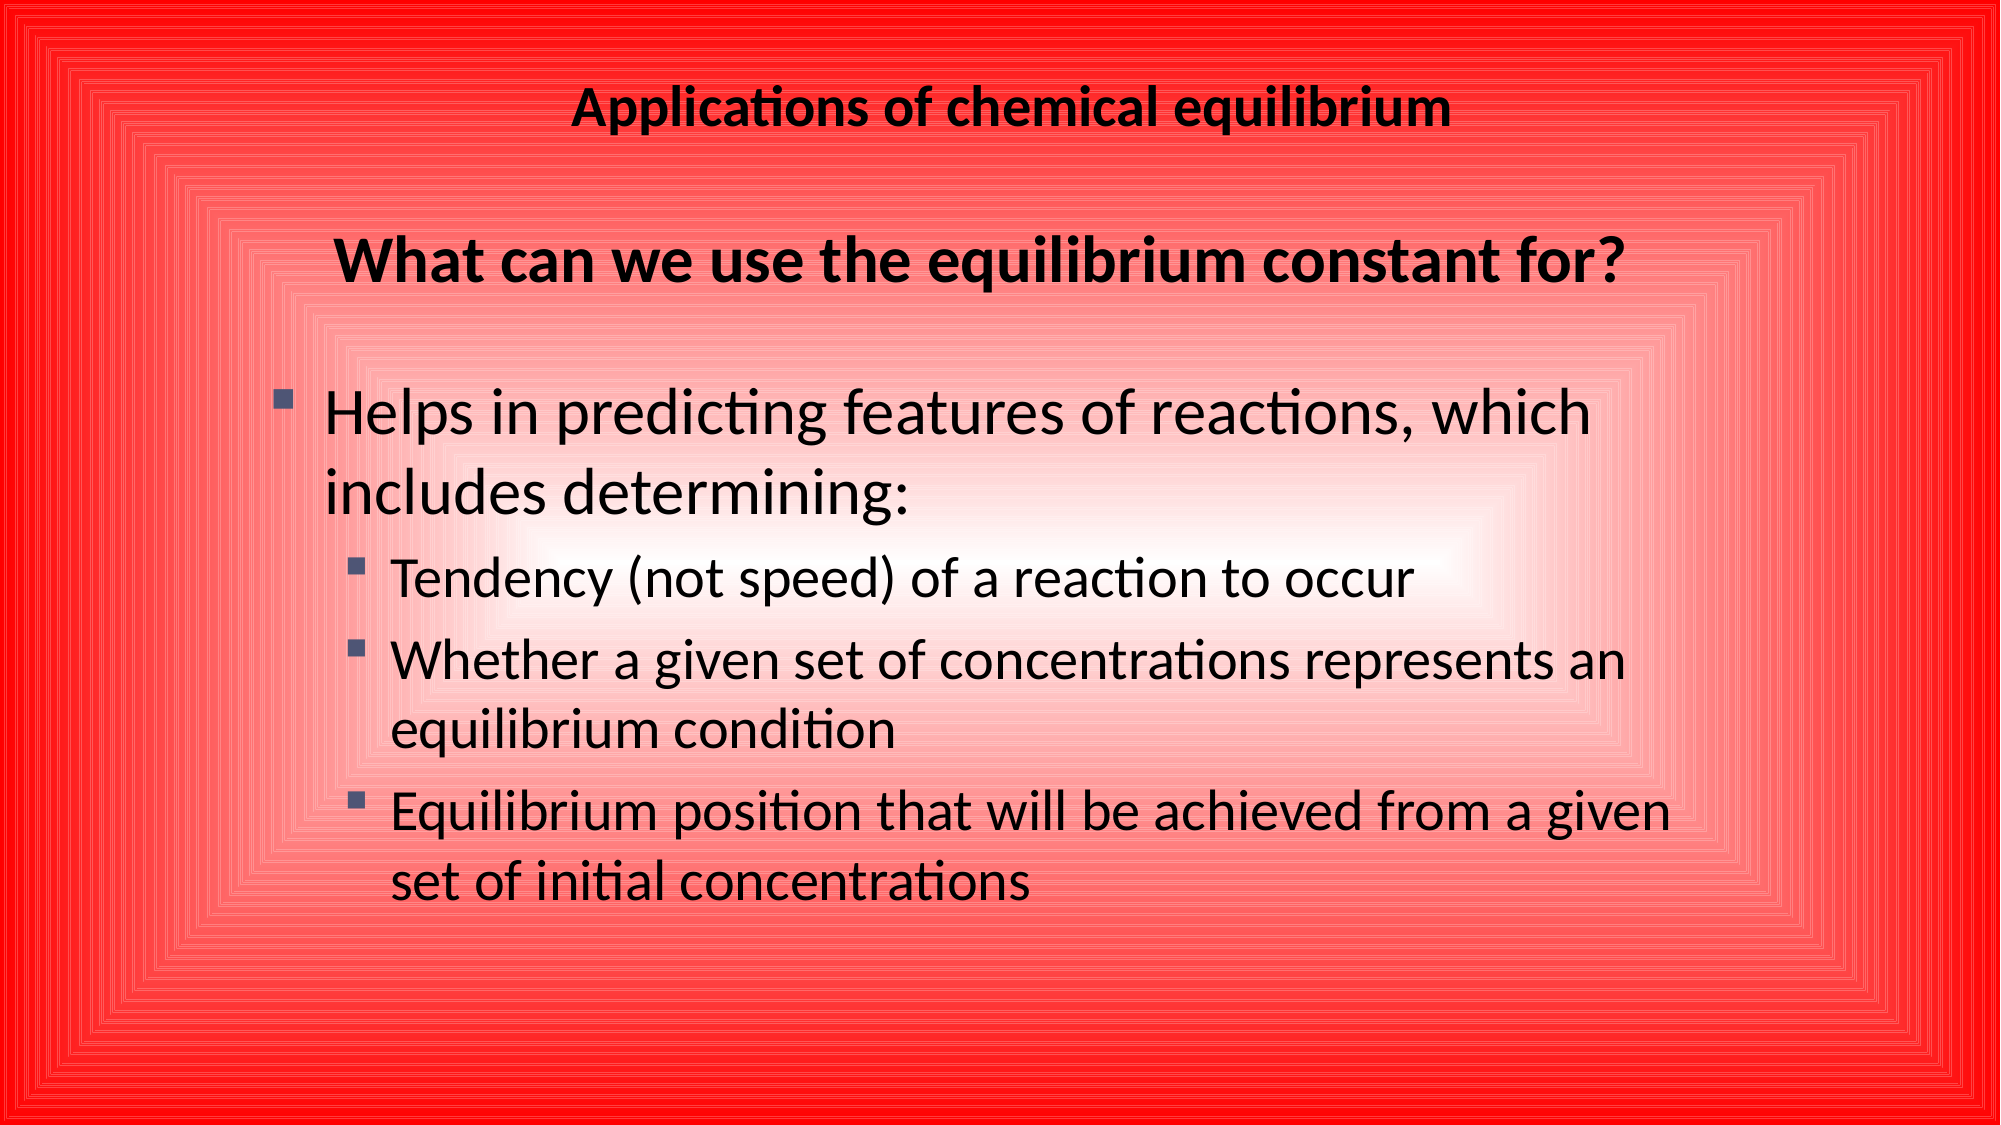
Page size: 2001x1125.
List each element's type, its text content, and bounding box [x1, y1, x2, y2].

text_box What can we use the equilibrium constant for? [318, 208, 1913, 374]
text_box Applications of chemical equilibrium [557, 60, 1494, 145]
text_box Helps in predicting features of reactions, which includes determining: Tendency (not speed) of a reaction to occur Whether a given set of concentrations represents an equilibrium condition Equilibrium position that will be achieved from a given set of initial concentrations [253, 359, 1706, 1110]
